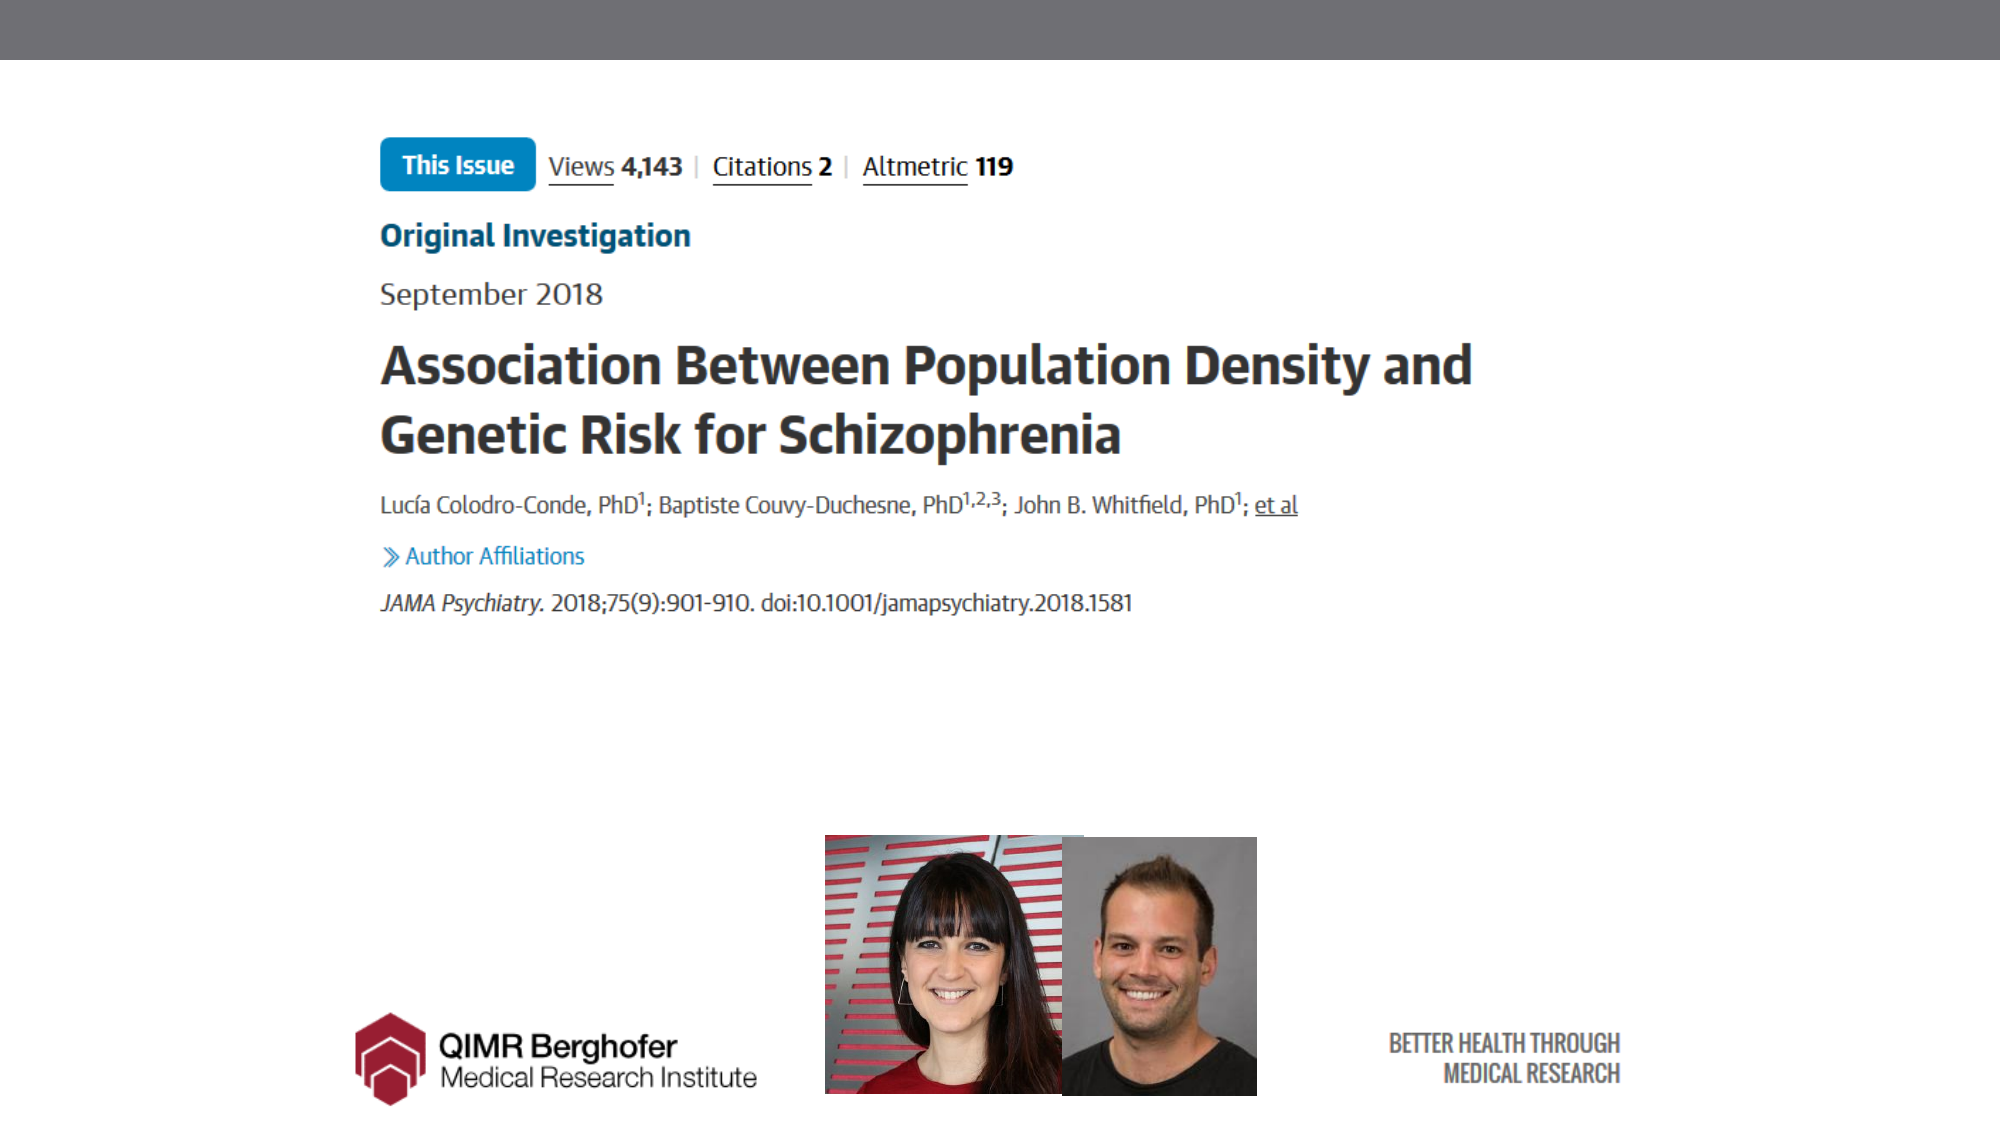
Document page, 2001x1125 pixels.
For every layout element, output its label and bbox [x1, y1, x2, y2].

picture [349, 835, 1626, 1120]
picture [362, 129, 1594, 637]
